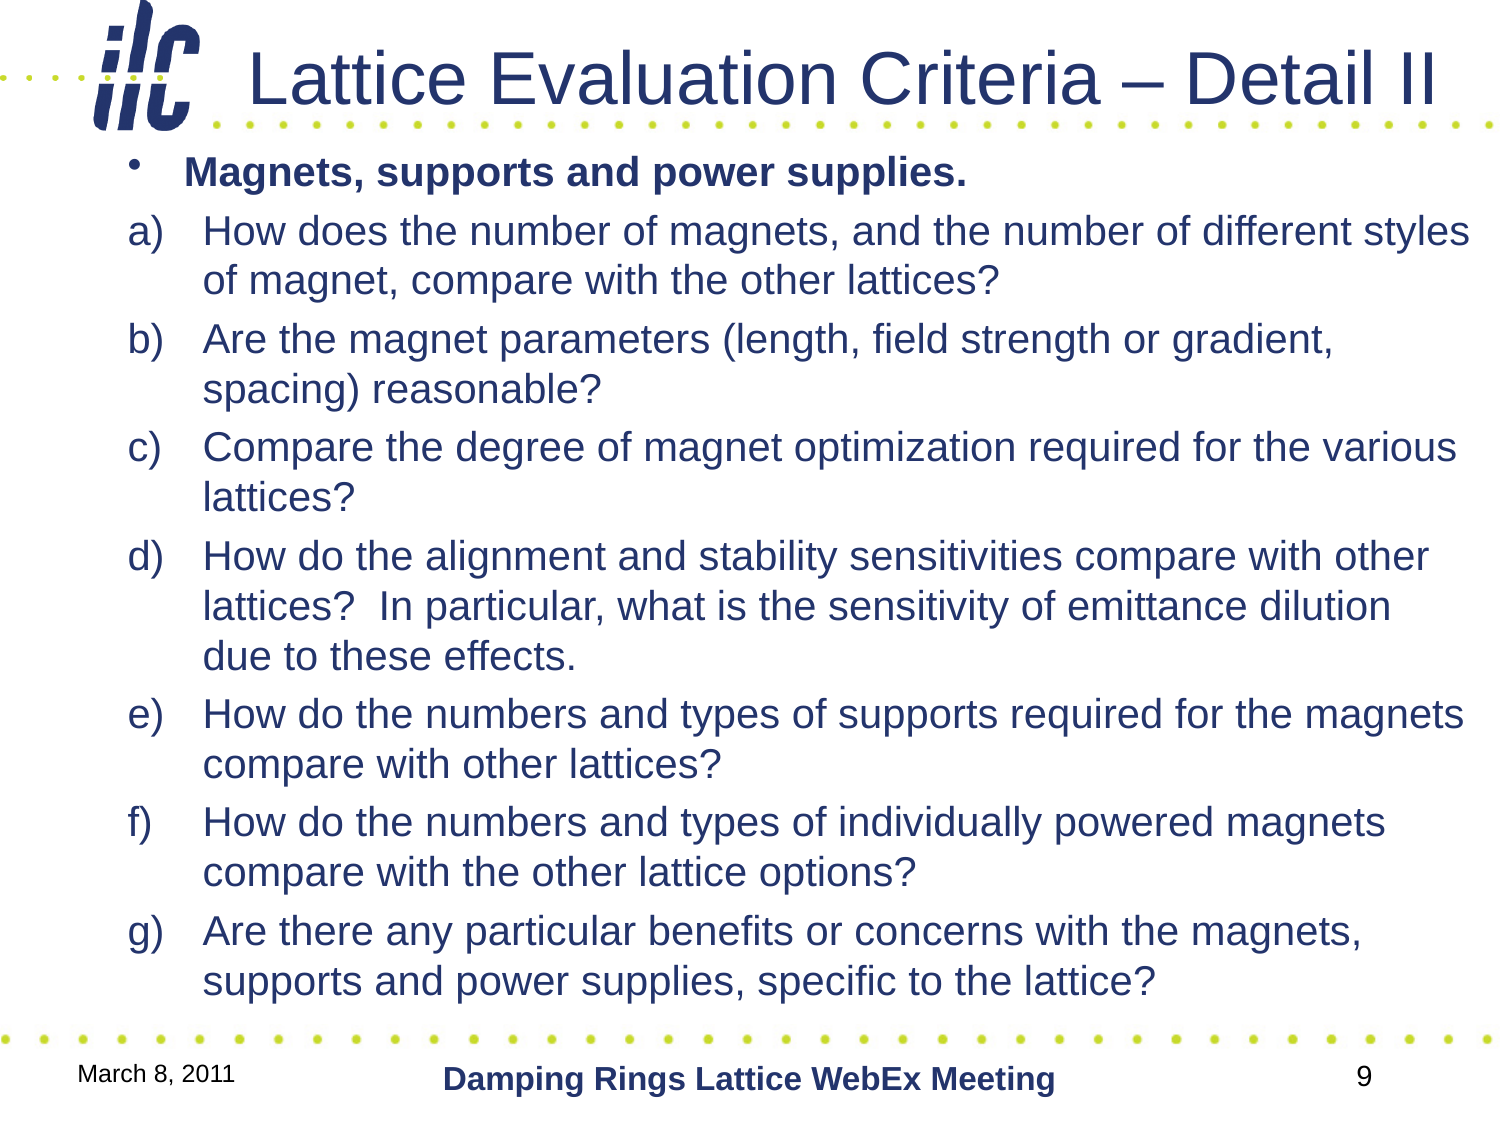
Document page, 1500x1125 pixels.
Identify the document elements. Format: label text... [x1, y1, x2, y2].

slide_number 9 [1074, 1050, 1388, 1125]
picture [0, 1024, 1500, 1055]
picture [1475, 112, 1500, 138]
list Magnets, supports and power supplies. How does the number of magnets, and the number of different styles of magnet, compare with the other lattices? Are the magnet parameters (length, field strength or gradient, spacing) reasonable? Compare the degree of magnet optimization required for the various lattices? How do the alignment and stability sensitivities compare with other lattices? In particular, what is the sensitivity of emittance dilution due to these effects. How do the numbers and types of supports required for the magnets compare with other lattices? How do the numbers and types of individually powered magnets compare with the other lattice options? Are there any particular benefits or concerns with the magnets, supports and power supplies, specific to the lattice? [112, 137, 1488, 1013]
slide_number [62, 1050, 399, 1125]
title Lattice Evaluation Criteria – Detail II [212, 0, 1475, 137]
picture [0, 0, 200, 131]
footer Damping Rings Lattice WebEx Meeting [399, 1050, 1074, 1125]
